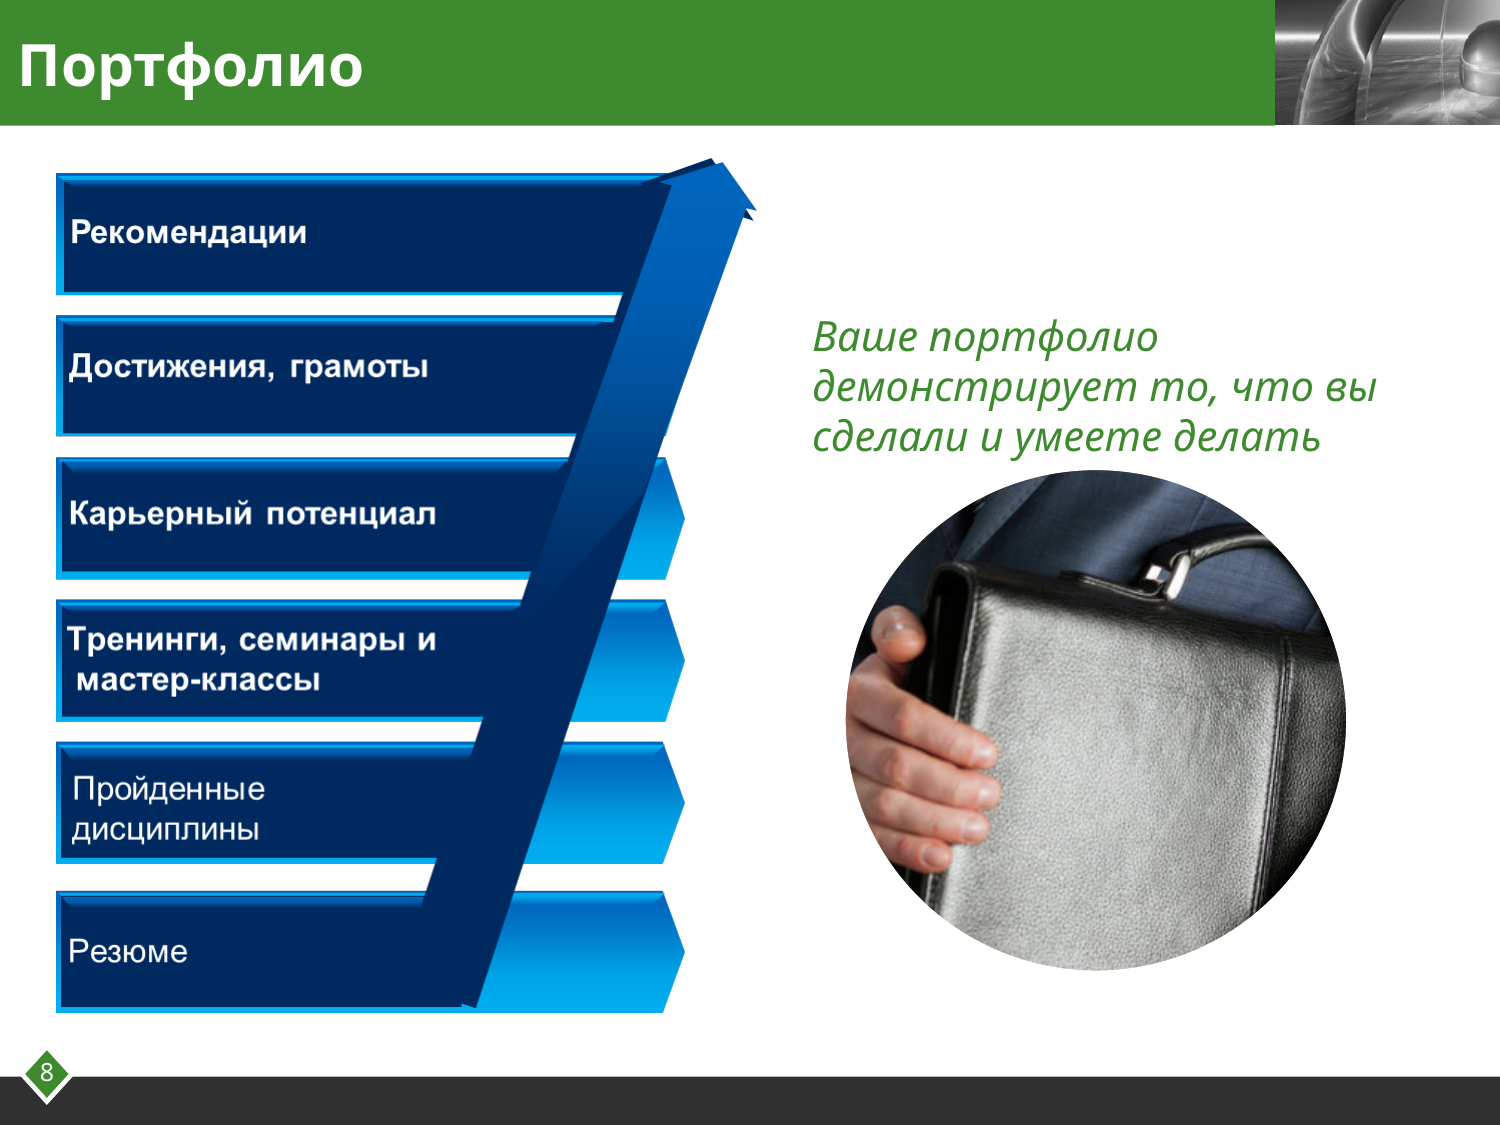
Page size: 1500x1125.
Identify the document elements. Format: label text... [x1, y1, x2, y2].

text_box 8 [17, 1046, 77, 1100]
title Портфолио [2, 0, 1353, 126]
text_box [756, 432, 1436, 1009]
text_box Ваше портфолио демонстрирует то, что вы сделали и умеете делать [797, 302, 1439, 433]
picture [46, 157, 757, 1014]
picture [1353, 0, 1500, 125]
